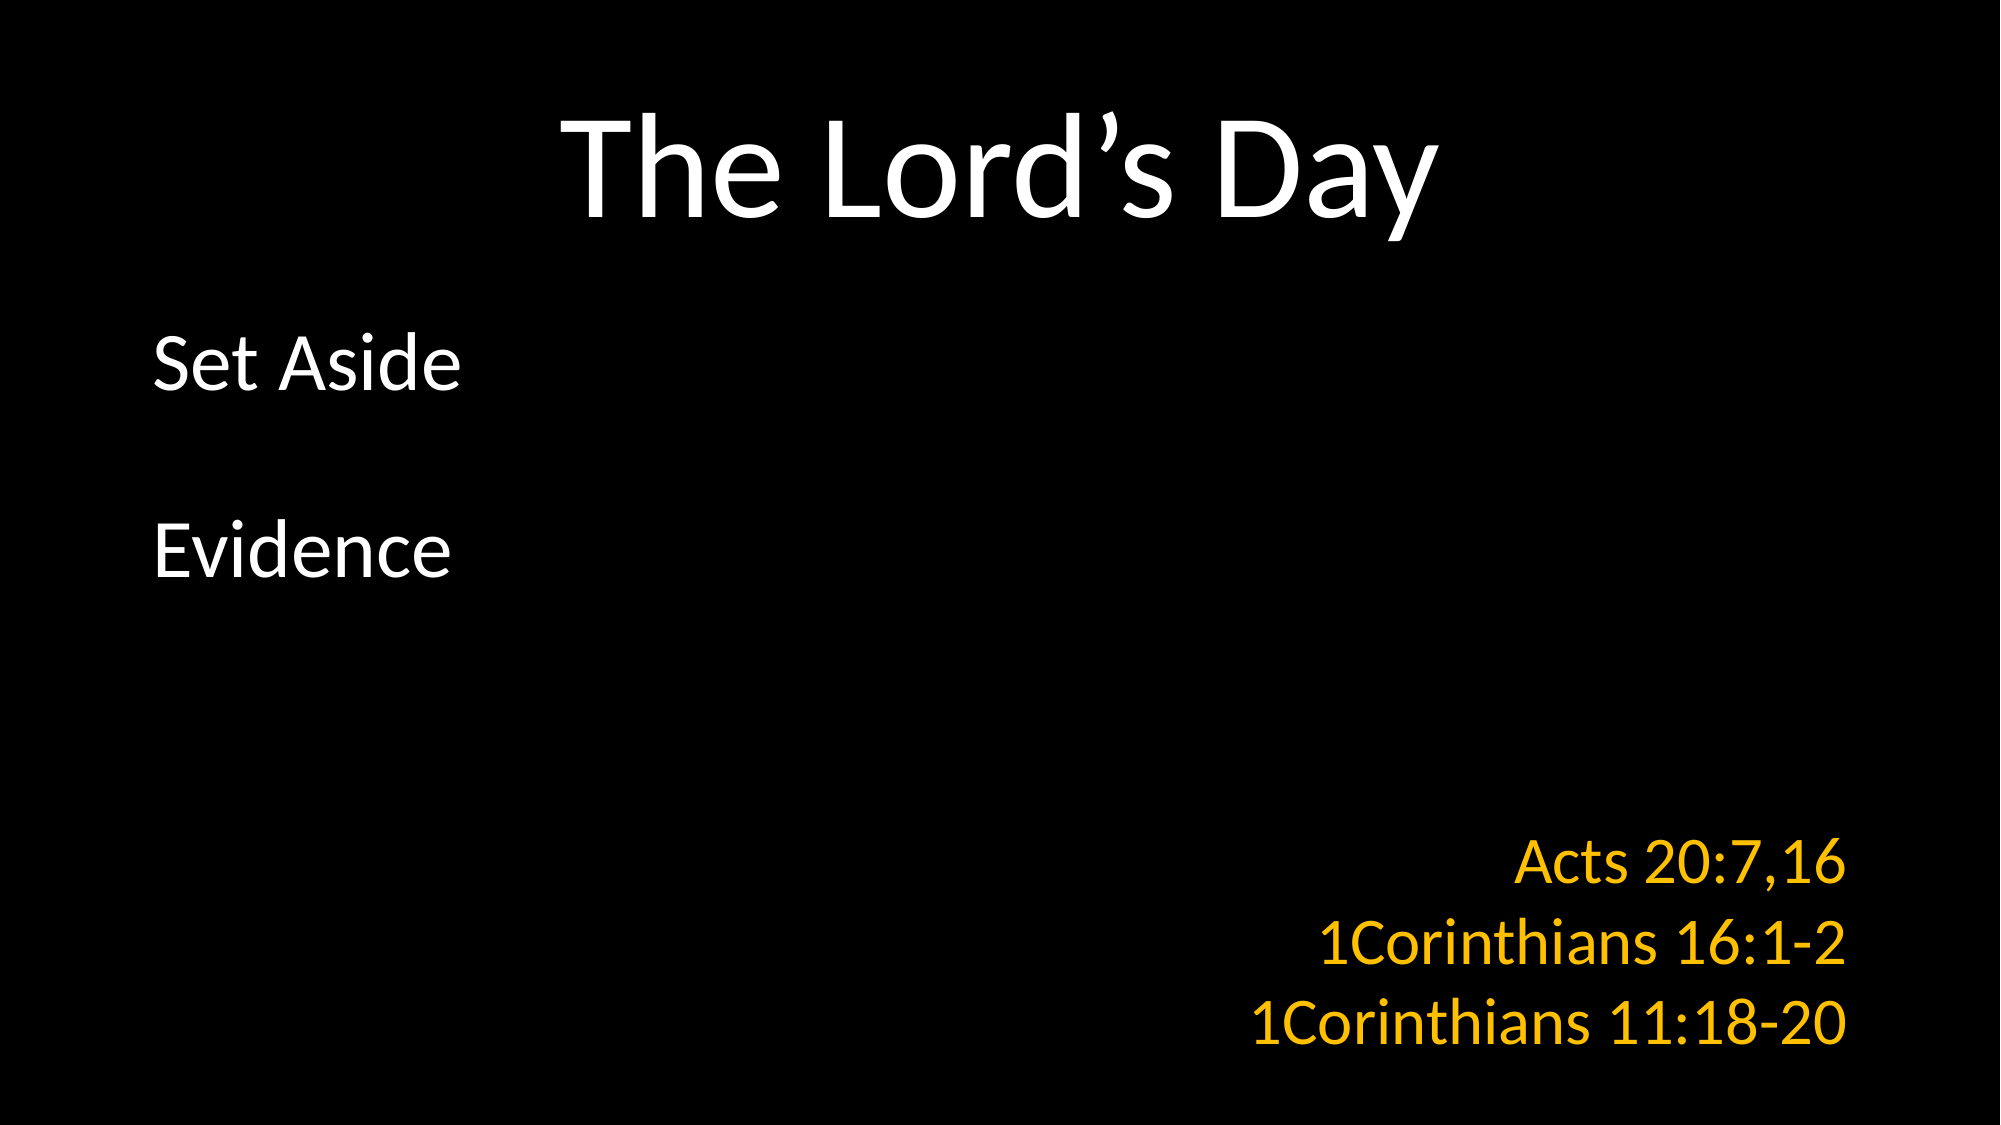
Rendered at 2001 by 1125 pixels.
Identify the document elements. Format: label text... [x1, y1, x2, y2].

list Set Aside Evidence [137, 299, 988, 1066]
title The Lord’s Day [137, 59, 1863, 278]
list Acts 20:7,16 1Corinthians 16:1-2 1Corinthians 11:18-20 [1012, 299, 1863, 1066]
